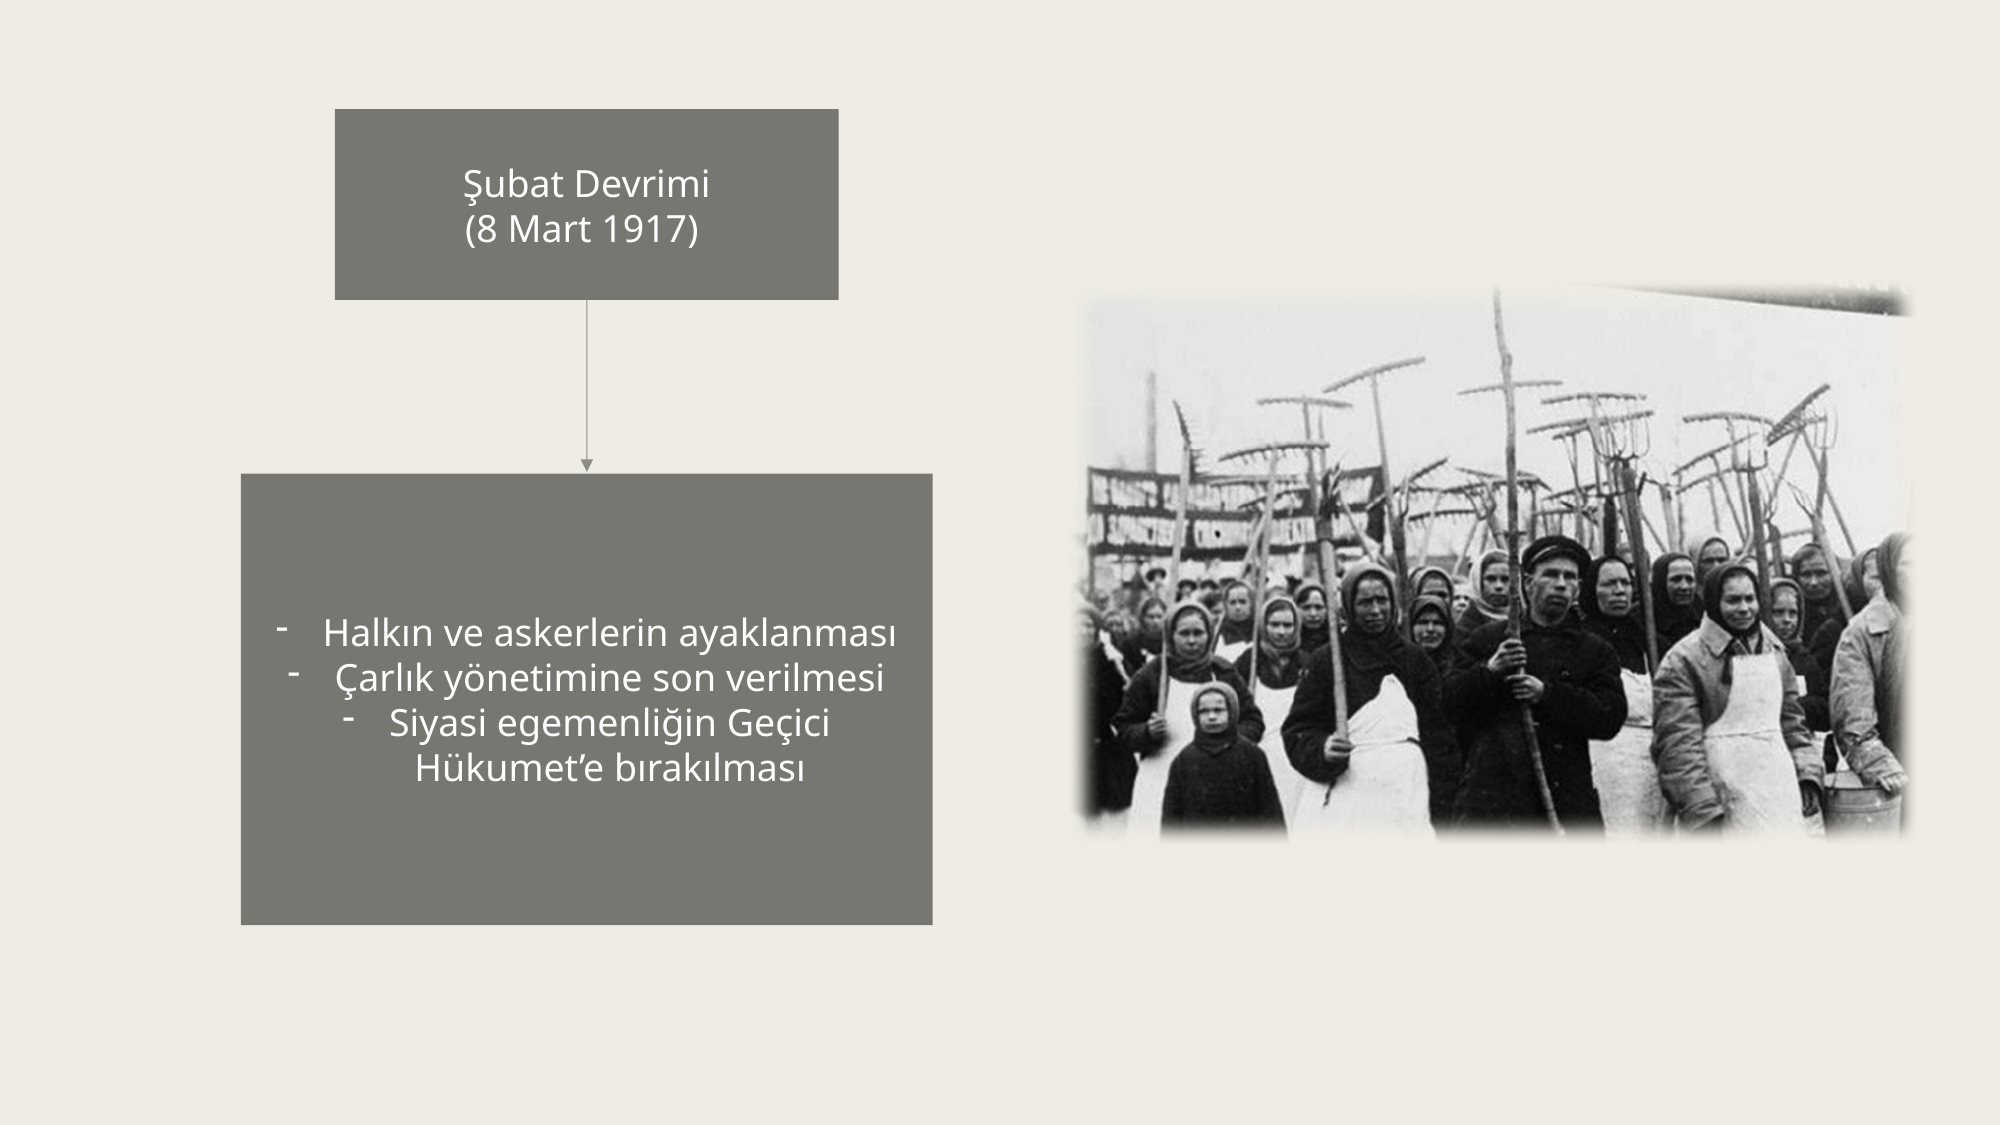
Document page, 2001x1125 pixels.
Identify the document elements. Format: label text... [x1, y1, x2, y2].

text_box Şubat Devrimi (8 Mart 1917) [334, 109, 839, 300]
text_box Halkın ve askerlerin ayaklanması Çarlık yönetimine son verilmesi Siyasi egemenliğin Geçici Hükumet’e bırakılması [240, 473, 933, 926]
picture [1067, 279, 1918, 846]
